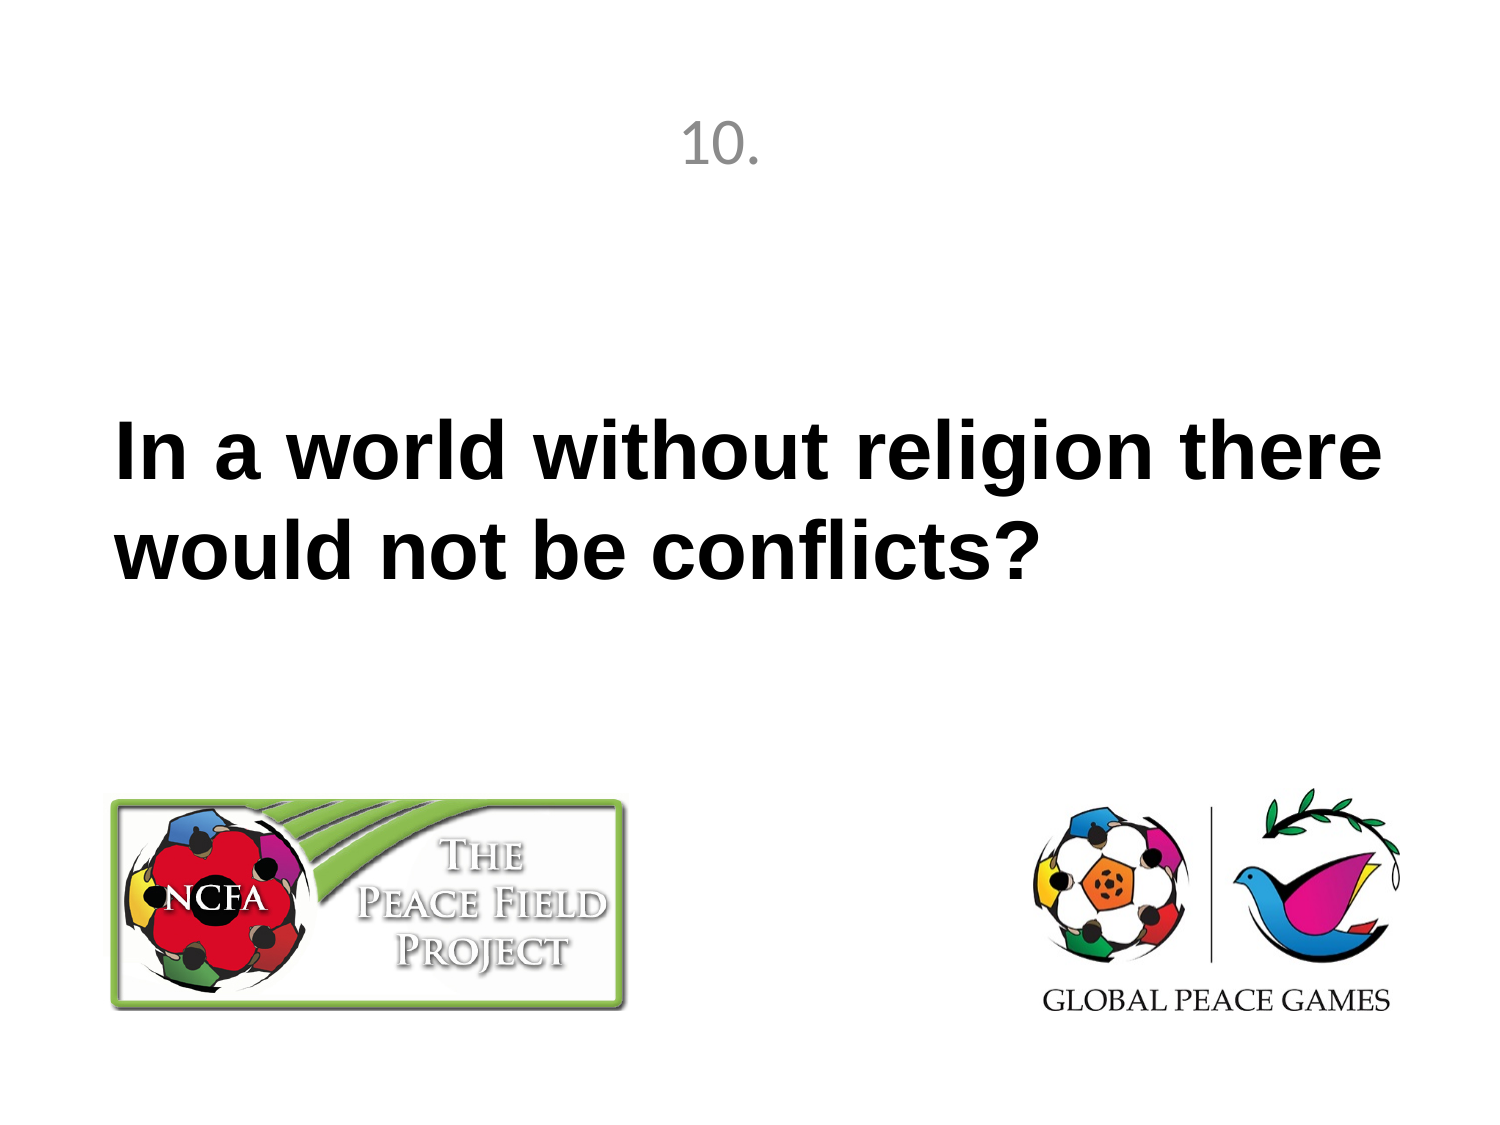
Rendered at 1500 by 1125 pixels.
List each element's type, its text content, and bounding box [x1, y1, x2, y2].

text_box In a world without religion there would not be conflicts? [100, 388, 1400, 604]
subtitle 10. [194, 89, 1246, 209]
picture [1033, 788, 1400, 1011]
picture [102, 792, 630, 1011]
